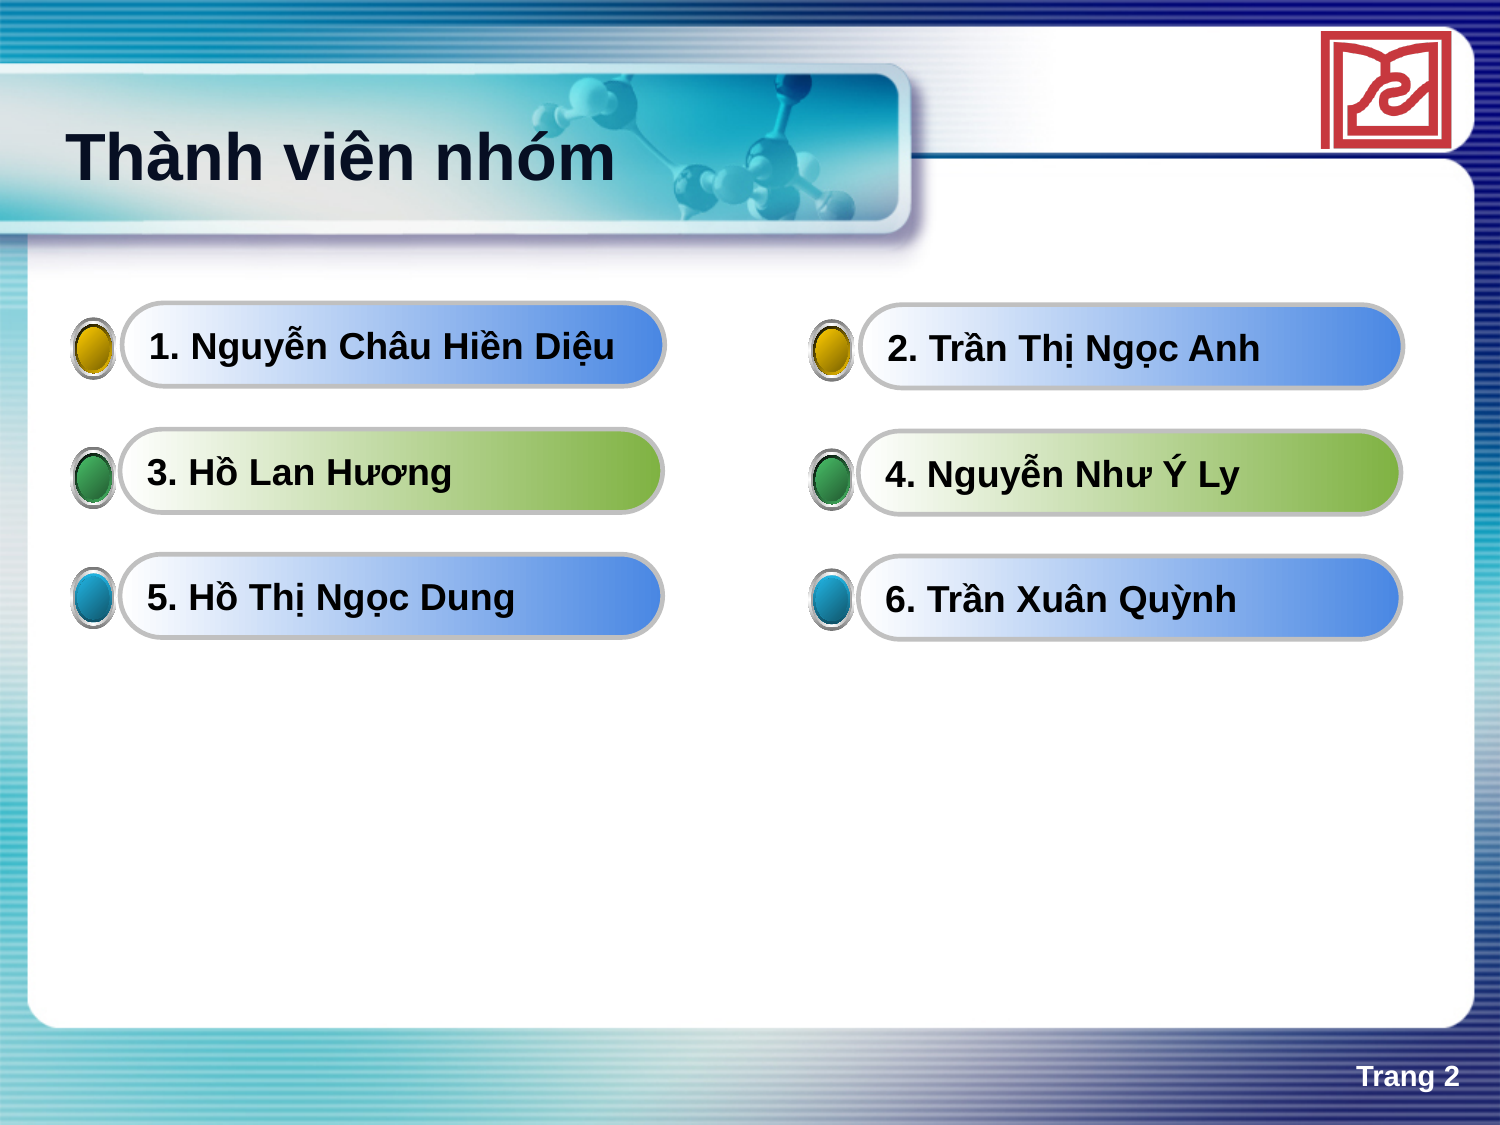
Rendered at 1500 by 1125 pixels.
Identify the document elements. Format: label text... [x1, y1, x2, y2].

text_box 4. Nguyễn Như Ý Ly [860, 430, 1402, 515]
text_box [69, 446, 117, 510]
title Thành viên nhóm [49, 107, 863, 201]
text_box 2. Trần Thị Ngọc Anh [860, 304, 1404, 388]
text_box 5. Hồ Thị Ngọc Dung [122, 554, 663, 638]
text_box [808, 318, 856, 382]
footer Trang 2 [999, 1049, 1476, 1088]
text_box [808, 448, 856, 512]
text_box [69, 566, 117, 630]
picture [0, 0, 1500, 1125]
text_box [69, 317, 117, 381]
text_box 1. Nguyễn Châu Hiền Diệu [122, 302, 665, 387]
text_box 3. Hồ Lan Hương [122, 429, 663, 513]
text_box 6. Trần Xuân Quỳnh [860, 556, 1402, 640]
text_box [808, 568, 856, 632]
